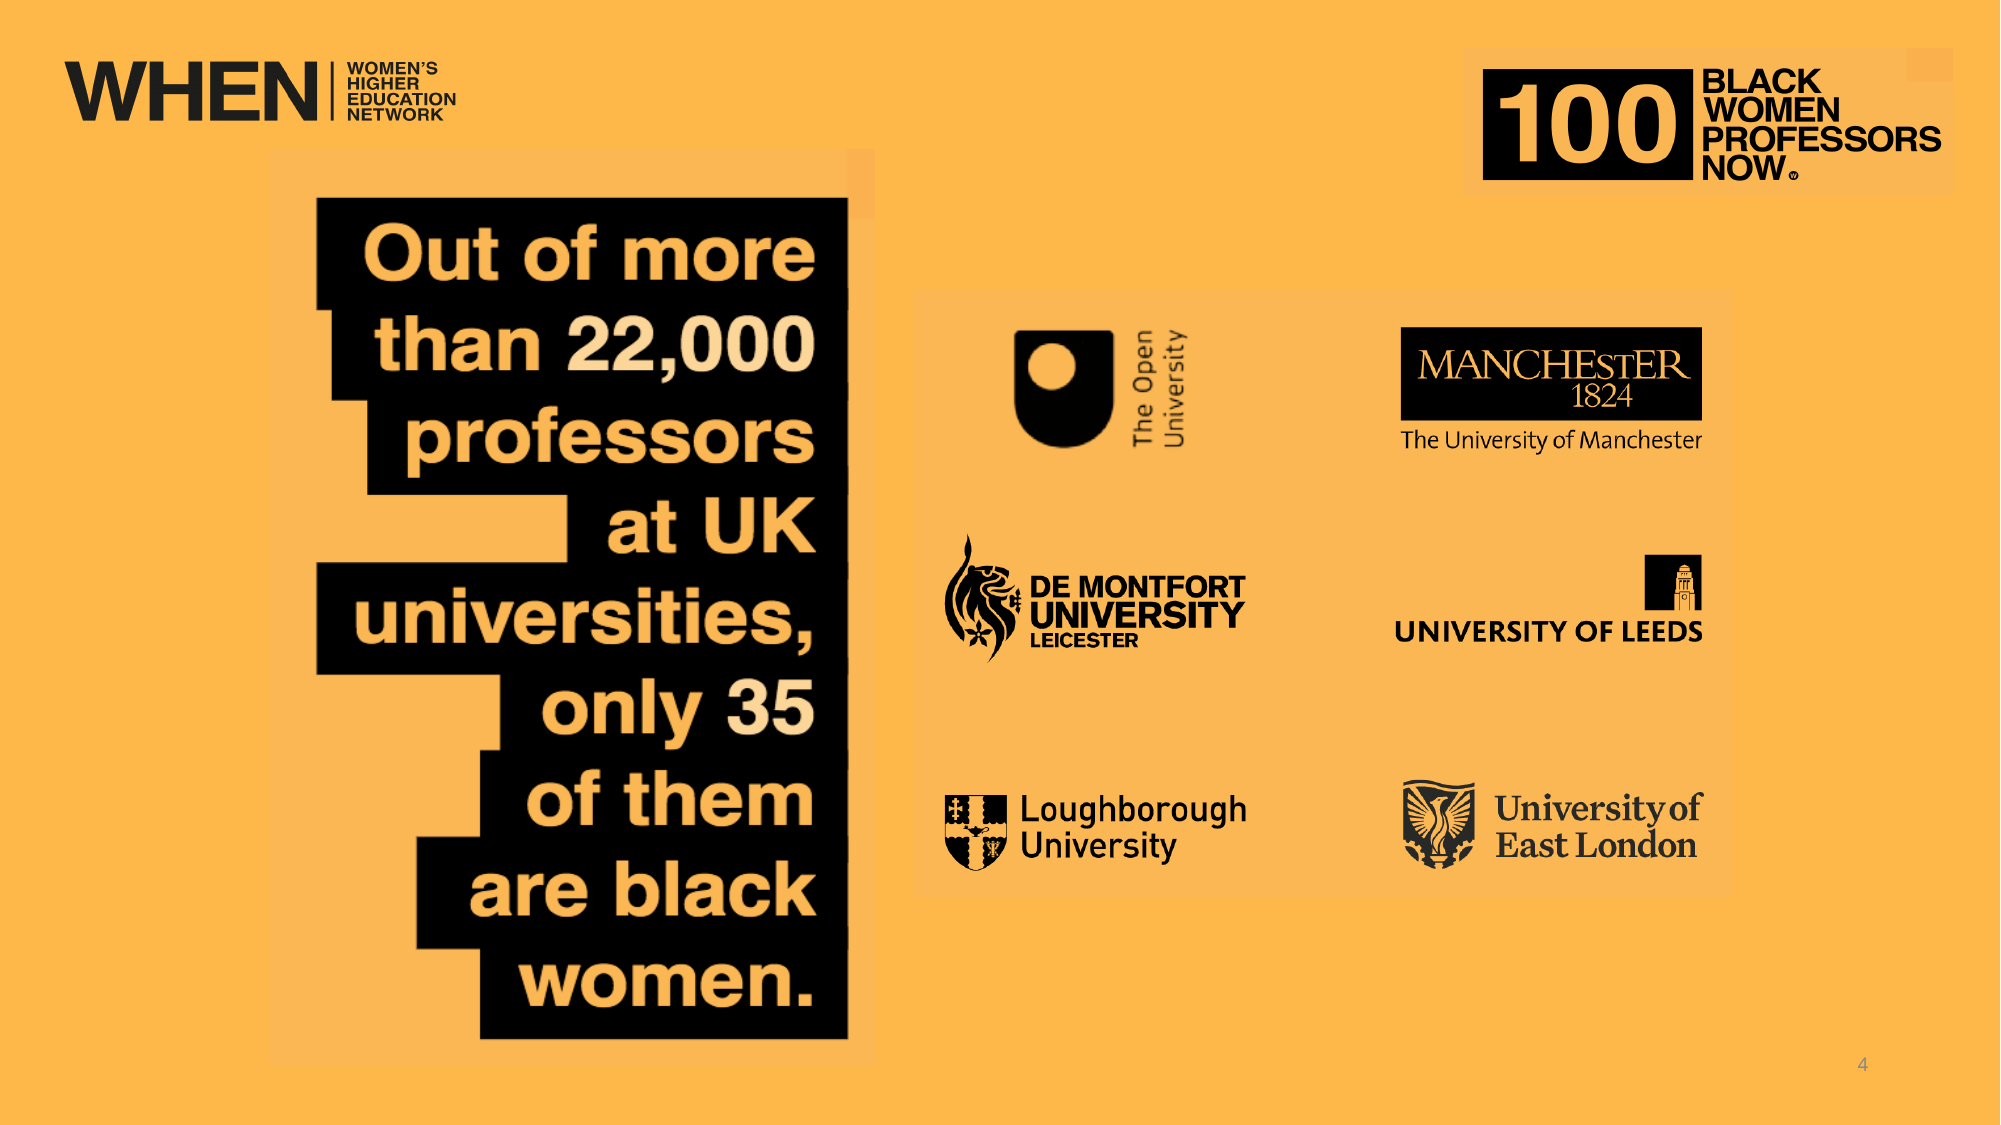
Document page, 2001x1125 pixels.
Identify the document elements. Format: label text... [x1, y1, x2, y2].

picture [913, 289, 1731, 898]
picture [268, 149, 875, 1066]
picture [37, 38, 483, 140]
slide_number 4 [1418, 1035, 1869, 1096]
picture [1463, 48, 1953, 196]
